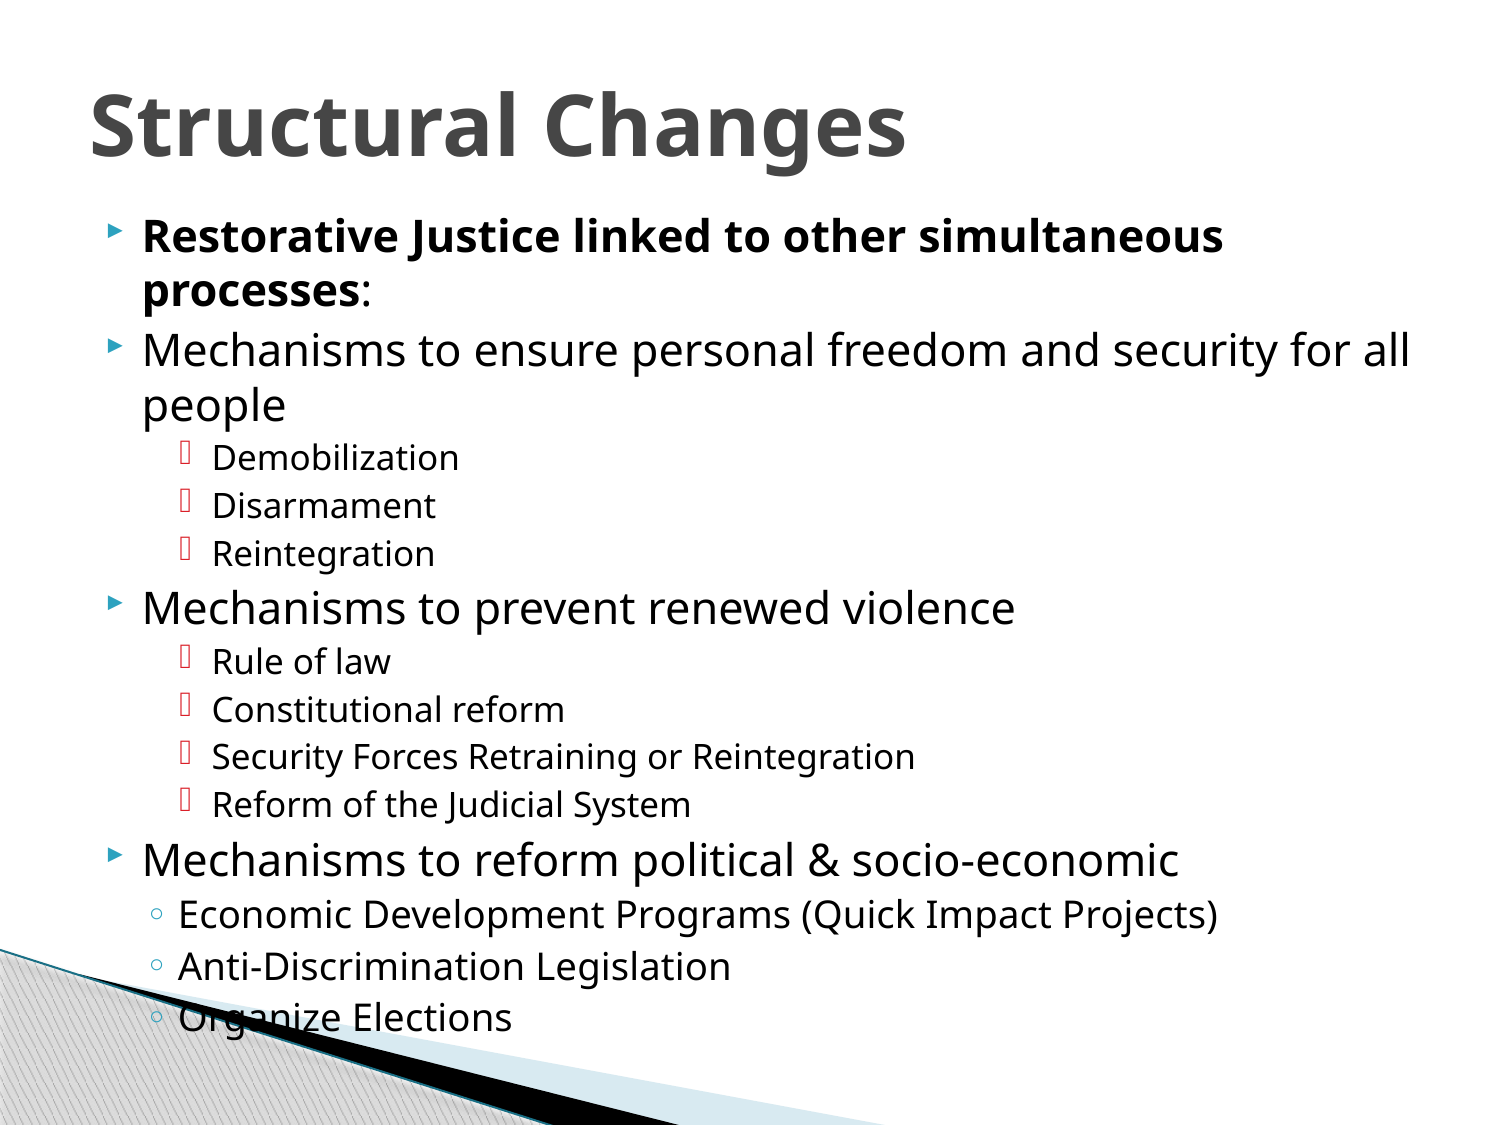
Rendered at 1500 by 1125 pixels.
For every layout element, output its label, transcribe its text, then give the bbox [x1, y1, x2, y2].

title Structural Changes [75, 45, 1425, 200]
list Restorative Justice linked to other simultaneous processes: Mechanisms to ensure personal freedom and security for all people Demobilization Disarmament Reintegration Mechanisms to prevent renewed violence Rule of law Constitutional reform Security Forces Retraining or Reintegration Reform of the Judicial System Mechanisms to reform political & socio-economic Economic Development Programs (Quick Impact Projects) Anti-Discrimination Legislation Organize Elections [75, 200, 1463, 1050]
